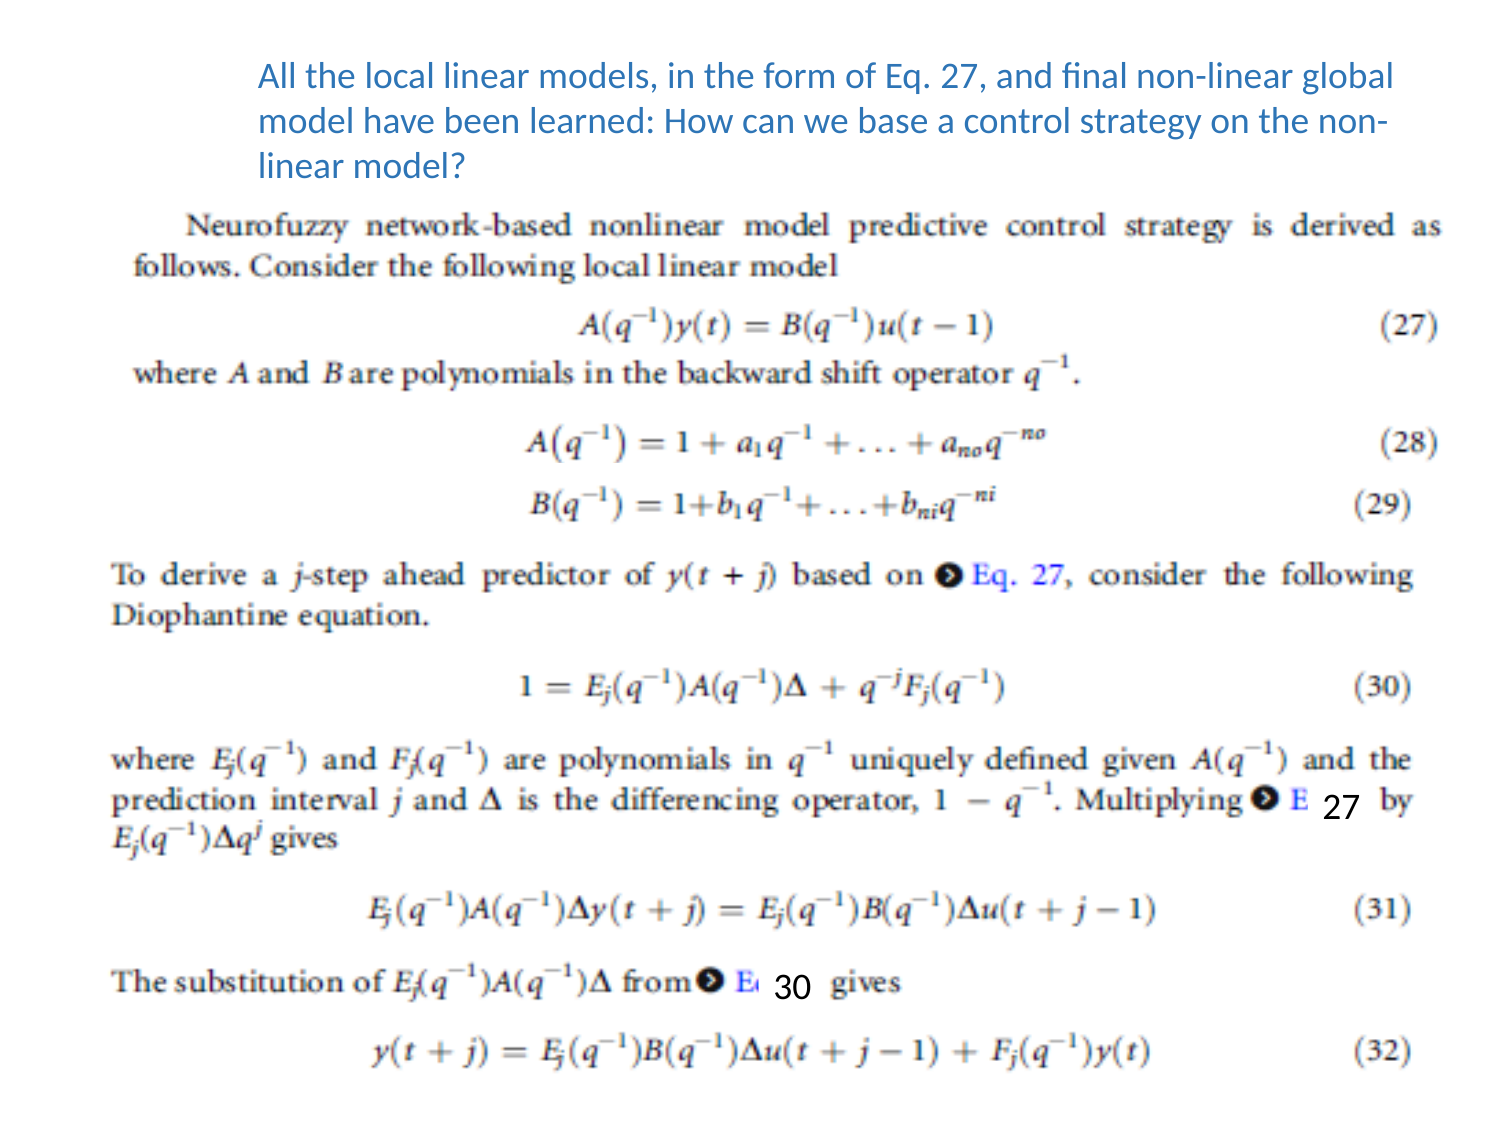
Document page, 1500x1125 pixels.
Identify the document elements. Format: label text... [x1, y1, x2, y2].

text_box All the local linear models, in the form of Eq. 27, and final non-linear global model have been learned: How can we base a control strategy on the non-linear model? [243, 43, 1411, 194]
picture [86, 208, 1468, 1086]
